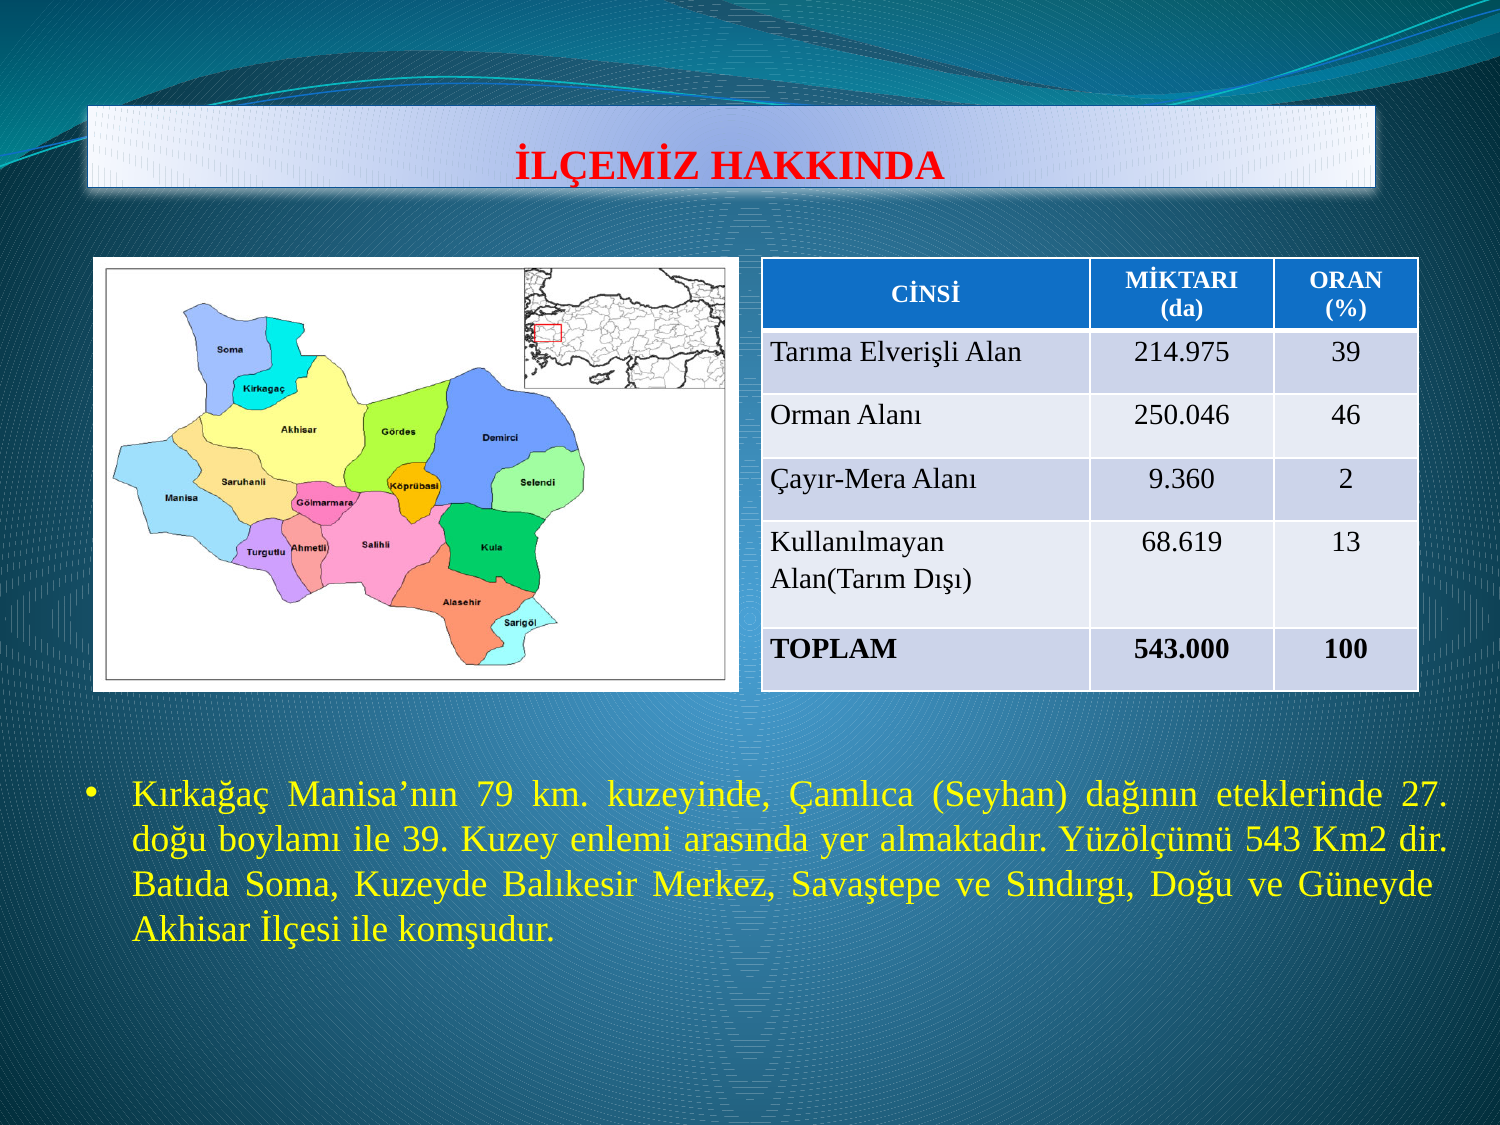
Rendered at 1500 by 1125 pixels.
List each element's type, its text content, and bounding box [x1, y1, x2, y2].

title İLÇEMİZ HAKKINDA [87, 105, 1376, 188]
table_cell Çayır-Mera Alanı [763, 459, 1089, 520]
table_cell 543.000 [1091, 629, 1273, 690]
table_header CİNSİ [763, 259, 1089, 328]
subtitle [87, 281, 1383, 761]
text_box Kırkağaç Manisa’nın 79 km. kuzeyinde, Çamlıca (Seyhan) dağının eteklerinde 27. doğu boylamı ile 39. Kuzey enlemi arasında yer almaktadır. Yüzölçümü 543 Km2 dir. Batıda Soma, Kuzeyde Balıkesir Merkez, Savaştepe ve Sındırgı, Doğu ve Güneyde Akhisar İlçesi ile komşudur. [70, 761, 1465, 957]
table_cell 2 [1275, 459, 1417, 520]
table_cell 39 [1275, 333, 1417, 393]
table_cell 250.046 [1091, 395, 1273, 457]
table_cell 9.360 [1091, 459, 1273, 520]
table_cell 46 [1275, 395, 1417, 457]
table_header ORAN (%) [1275, 259, 1417, 328]
table_cell 68.619 [1091, 522, 1273, 627]
table_cell TOPLAM [763, 629, 1089, 690]
table_cell 214.975 [1091, 333, 1273, 393]
table_cell 13 [1275, 522, 1417, 627]
table_cell Orman Alanı [763, 395, 1089, 457]
table_cell 100 [1275, 629, 1417, 690]
text_box [87, 281, 744, 703]
table_cell Tarıma Elverişli Alan [763, 333, 1089, 393]
subtitle [87, 957, 1383, 1055]
table_cell Kullanılmayan Alan(Tarım Dışı) [763, 522, 1089, 627]
table_header MİKTARI (da) [1091, 259, 1273, 328]
picture [93, 257, 739, 692]
